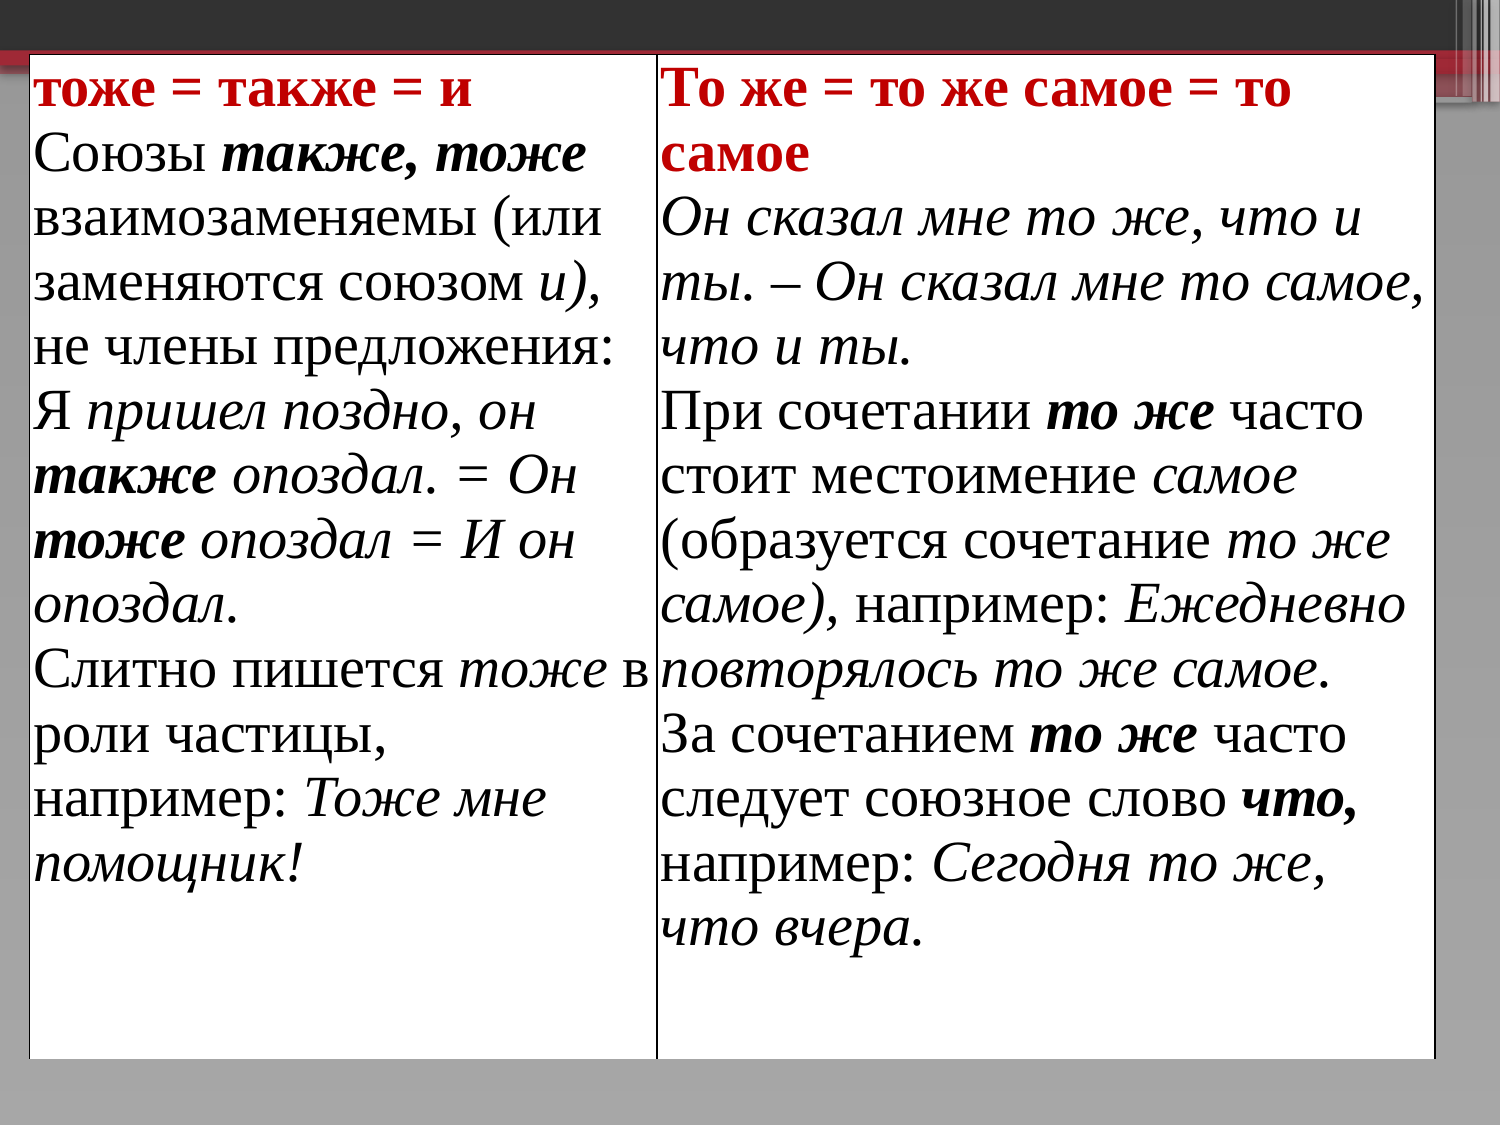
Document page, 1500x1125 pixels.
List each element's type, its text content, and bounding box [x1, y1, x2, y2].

table_header То же = то же самое = то самое Он сказал мне то же, что и ты. – Он сказал мне то самое, что и ты. При сочетании то же часто стоит местоимение самое (образуется сочетание то же самое), например: Ежедневно повторялось то же самое. За сочетанием то же часто следует союзное слово что, например: Сегодня то же, что вчера. [658, 55, 1434, 1059]
table_header тоже = также = и Союзы также, тоже взаимозаменяемы (или заменяются союзом и), не члены предложения: Я пришел поздно, он также опоздал. = Он тоже опоздал = И он опоздал. Слитно пишется тоже в роли частицы, например: Тоже мне помощник! [30, 55, 656, 1059]
